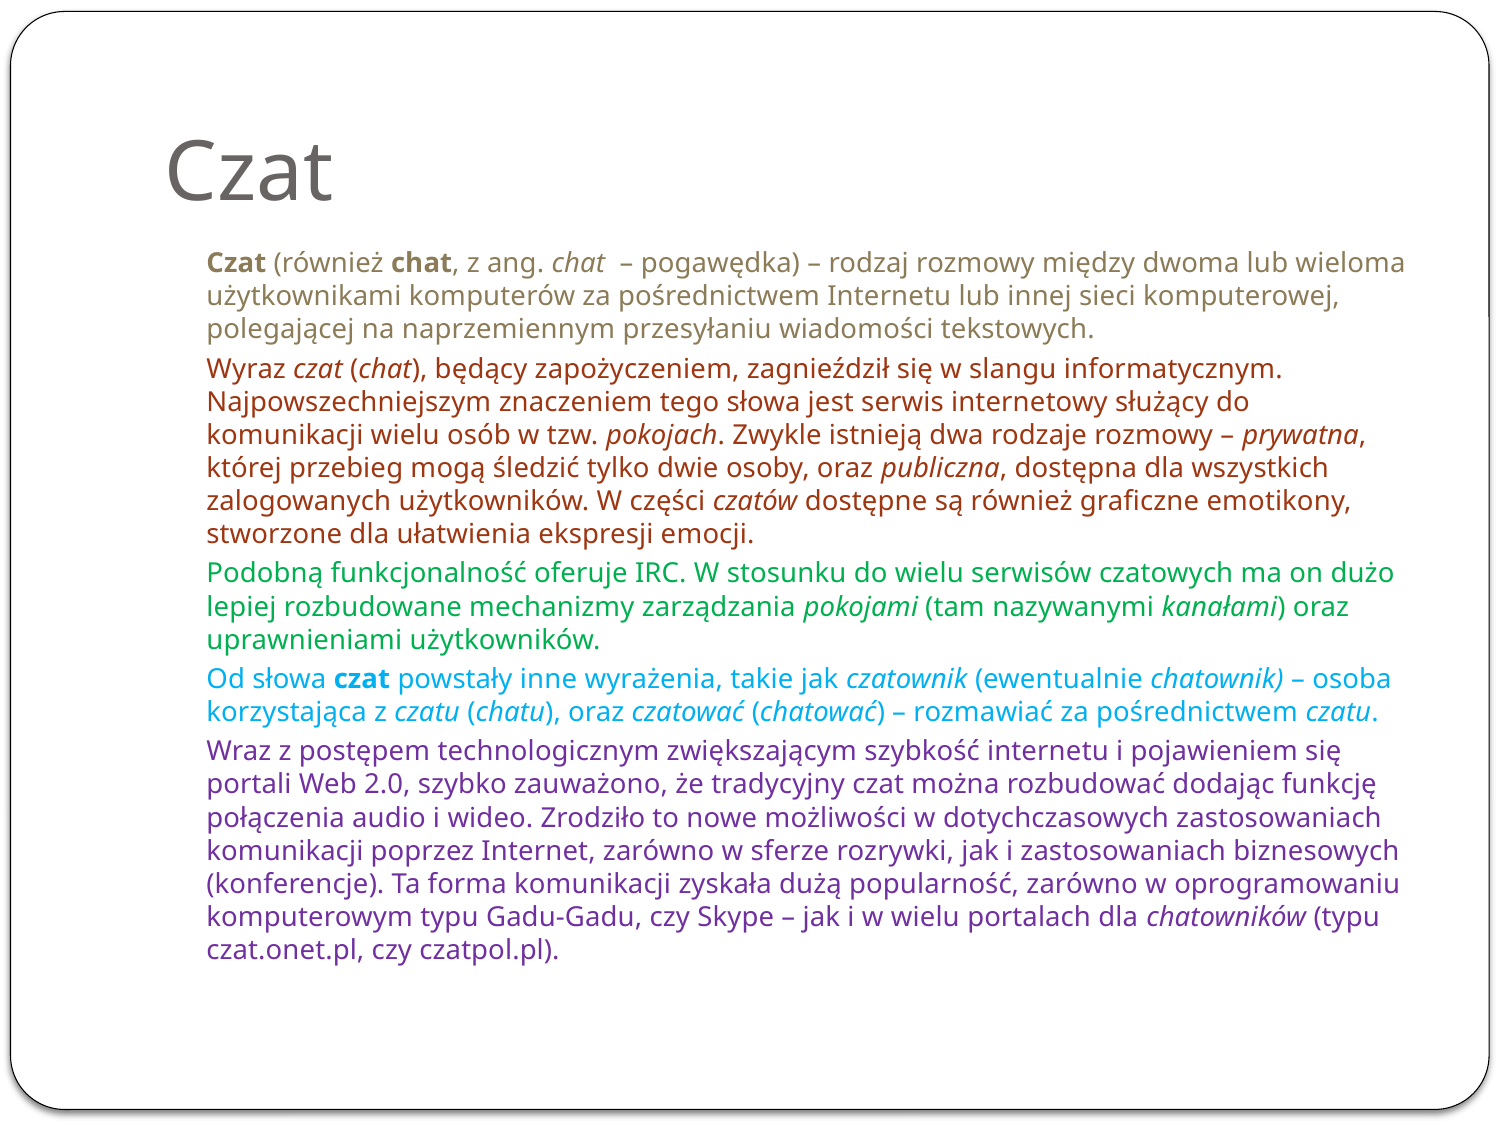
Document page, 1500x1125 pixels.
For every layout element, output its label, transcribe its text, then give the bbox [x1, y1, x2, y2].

list Czat (również chat, z ang. chat – pogawędka) – rodzaj rozmowy między dwoma lub wieloma użytkownikami komputerów za pośrednictwem Internetu lub innej sieci komputerowej, polegającej na naprzemiennym przesyłaniu wiadomości tekstowych. Wyraz czat (chat), będący zapożyczeniem, zagnieździł się w slangu informatycznym. Najpowszechniejszym znaczeniem tego słowa jest serwis internetowy służący do komunikacji wielu osób w tzw. pokojach. Zwykle istnieją dwa rodzaje rozmowy – prywatna, której przebieg mogą śledzić tylko dwie osoby, oraz publiczna, dostępna dla wszystkich zalogowanych użytkowników. W części czatów dostępne są również graficzne emotikony, stworzone dla ułatwienia ekspresji emocji. Podobną funkcjonalność oferuje IRC. W stosunku do wielu serwisów czatowych ma on dużo lepiej rozbudowane mechanizmy zarządzania pokojami (tam nazywanymi kanałami) oraz uprawnieniami użytkowników. Od słowa czat powstały inne wyrażenia, takie jak czatownik (ewentualnie chatownik) – osoba korzystająca z czatu (chatu), oraz czatować (chatować) – rozmawiać za pośrednictwem czatu. Wraz z postępem technologicznym zwiększającym szybkość internetu i pojawieniem się portali Web 2.0, szybko zauważono, że tradycyjny czat można rozbudować dodając funkcję połączenia audio i wideo. Zrodziło to nowe możliwości w dotychczasowych zastosowaniach komunikacji poprzez Internet, zarówno w sferze rozrywki, jak i zastosowaniach biznesowych (konferencje). Ta forma komunikacji zyskała dużą popularność, zarówno w oprogramowaniu komputerowym typu Gadu-Gadu, czy Skype – jak i w wielu portalach dla chatowników (typu czat.onet.pl, czy czatpol.pl). [150, 237, 1425, 988]
title Czat [150, 45, 1425, 233]
